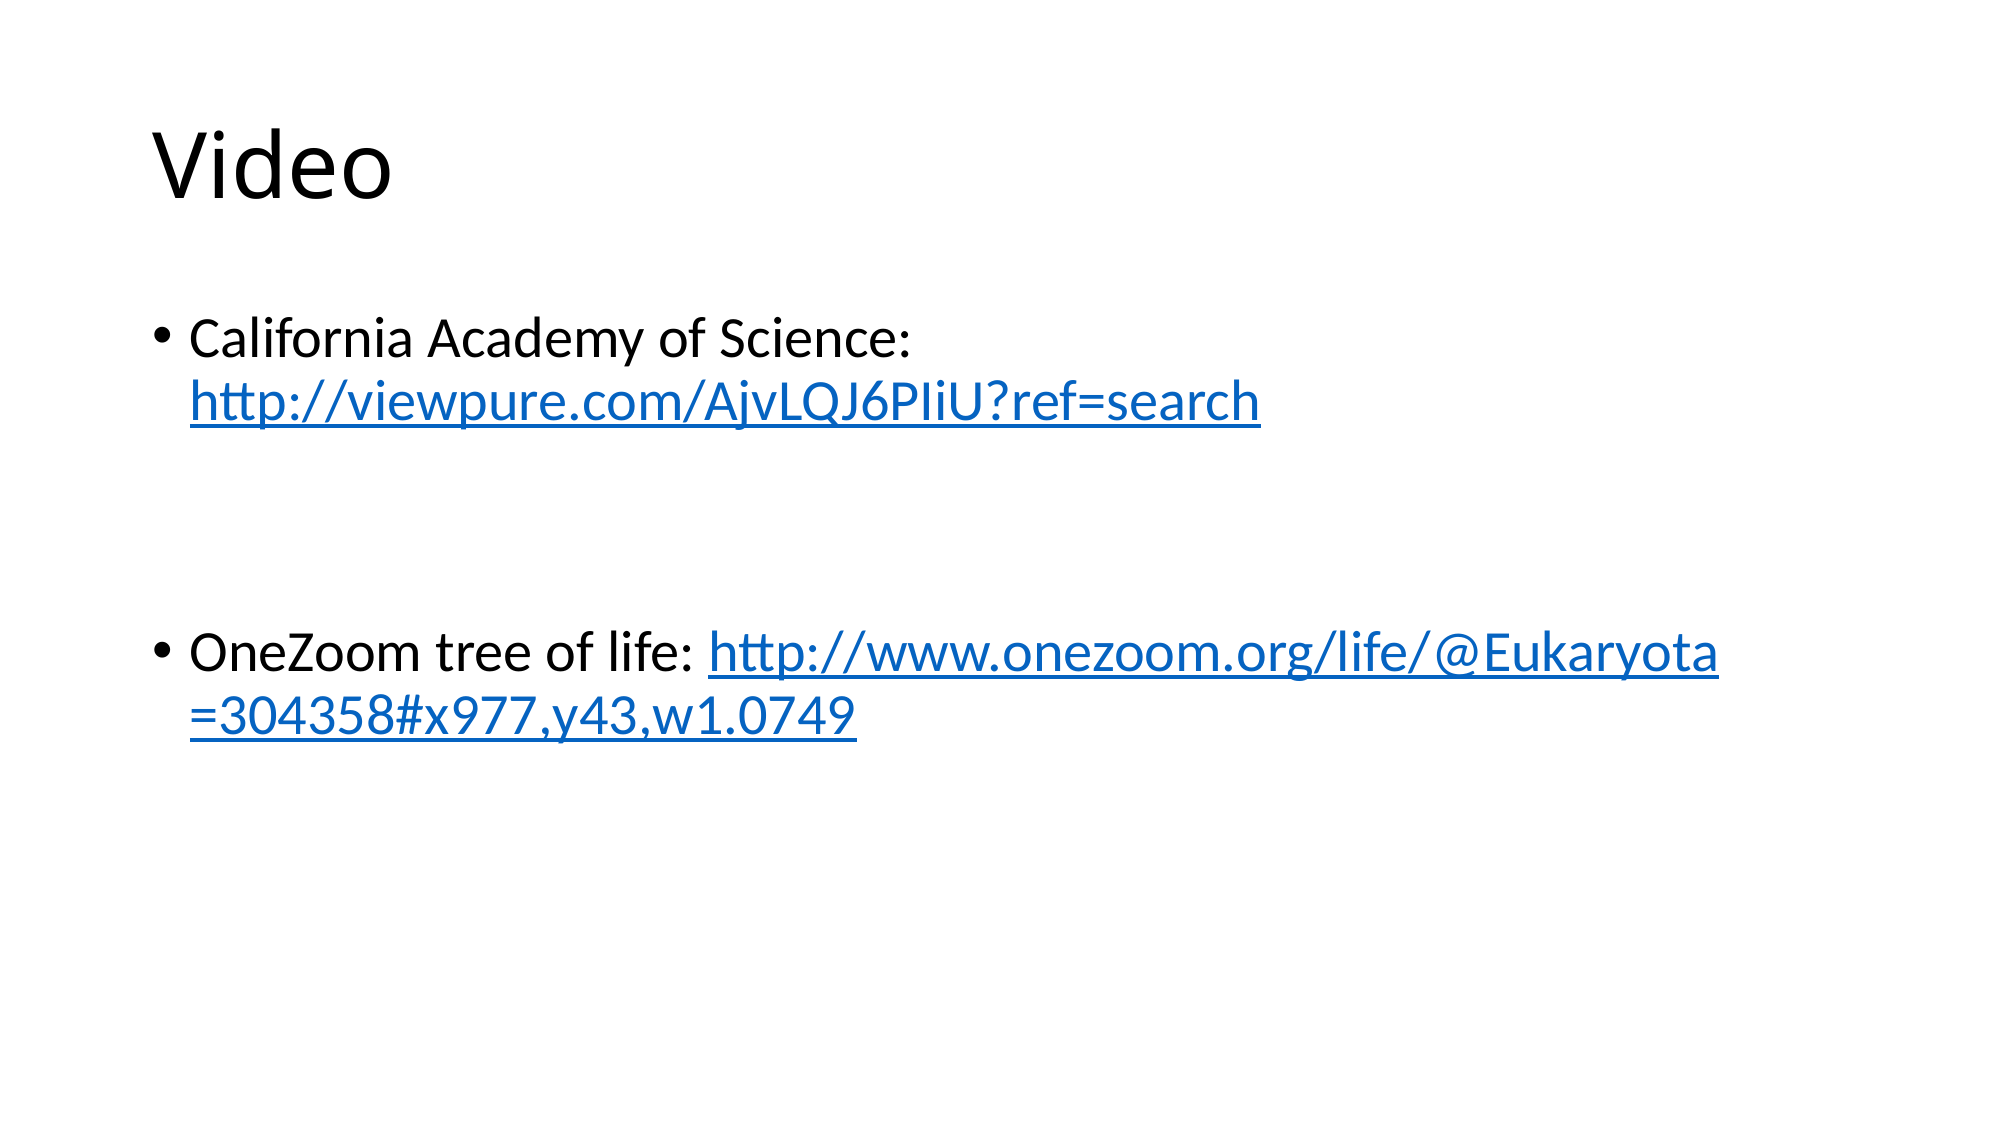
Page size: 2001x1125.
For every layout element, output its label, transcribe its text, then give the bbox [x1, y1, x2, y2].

title Video [137, 59, 1863, 278]
list California Academy of Science: http://viewpure.com/AjvLQJ6PIiU?ref=search OneZoom tree of life: http://www.onezoom.org/life/@Eukaryota=304358#x977,y43,w1.0749 [137, 299, 1863, 1014]
